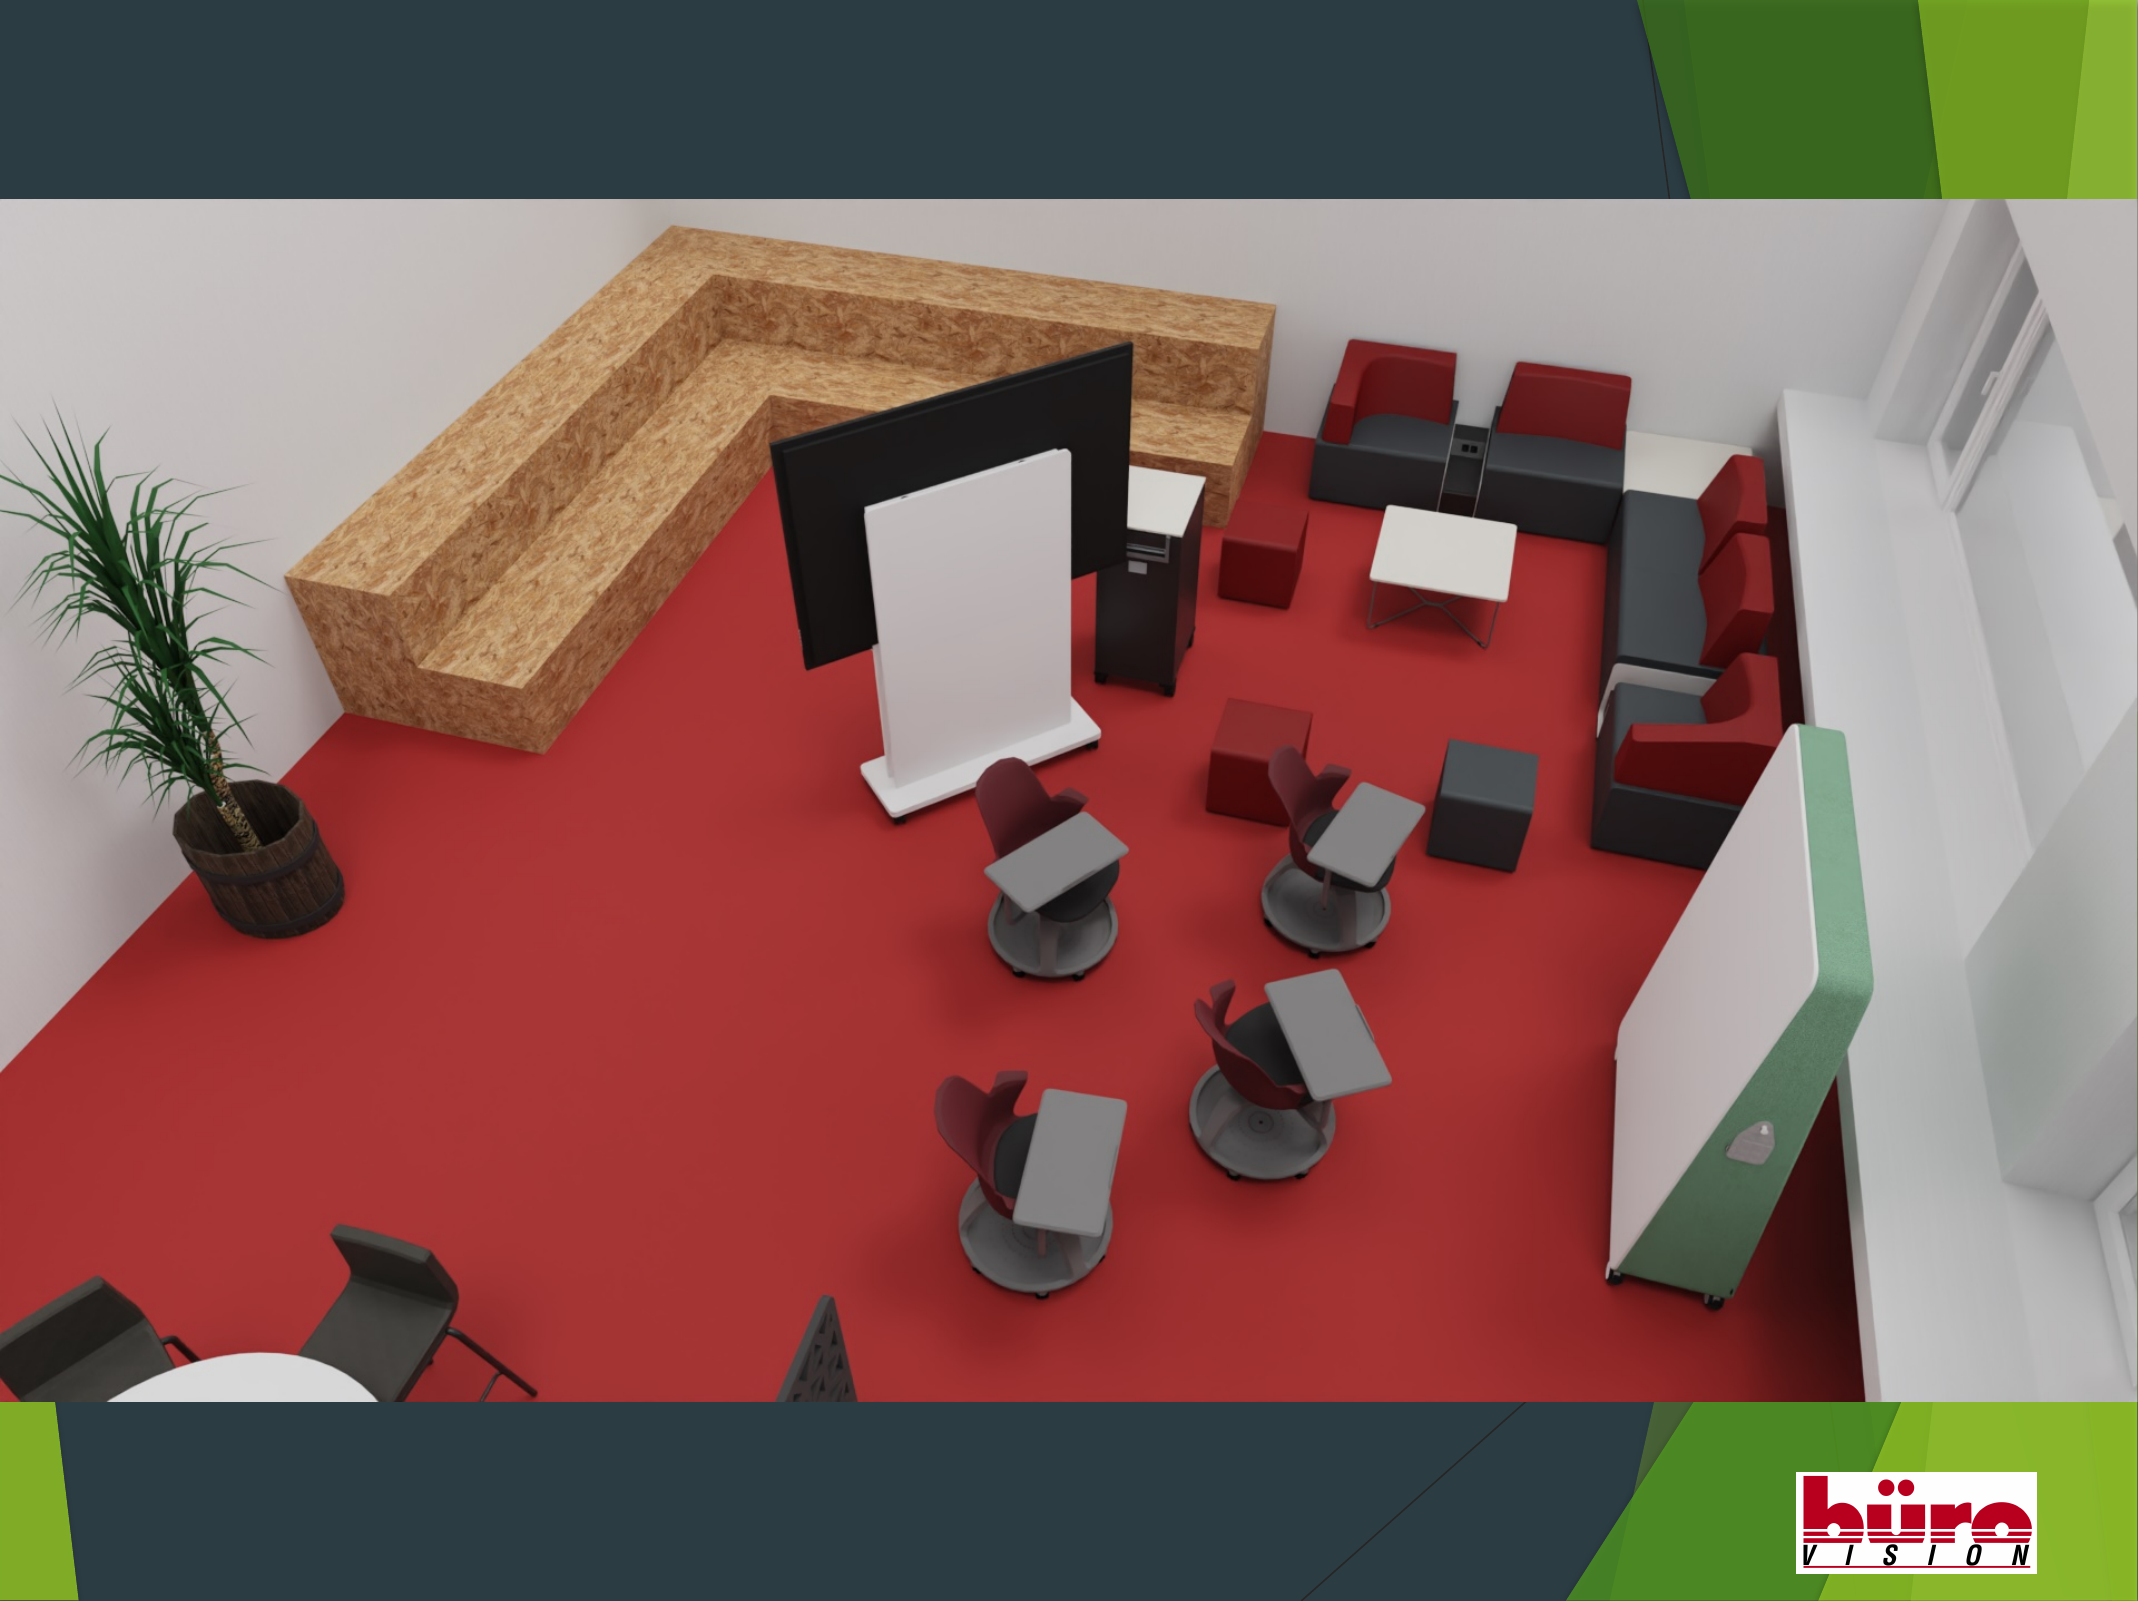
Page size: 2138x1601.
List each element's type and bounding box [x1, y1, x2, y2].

picture [1796, 1472, 2037, 1574]
picture [0, 198, 2138, 1402]
